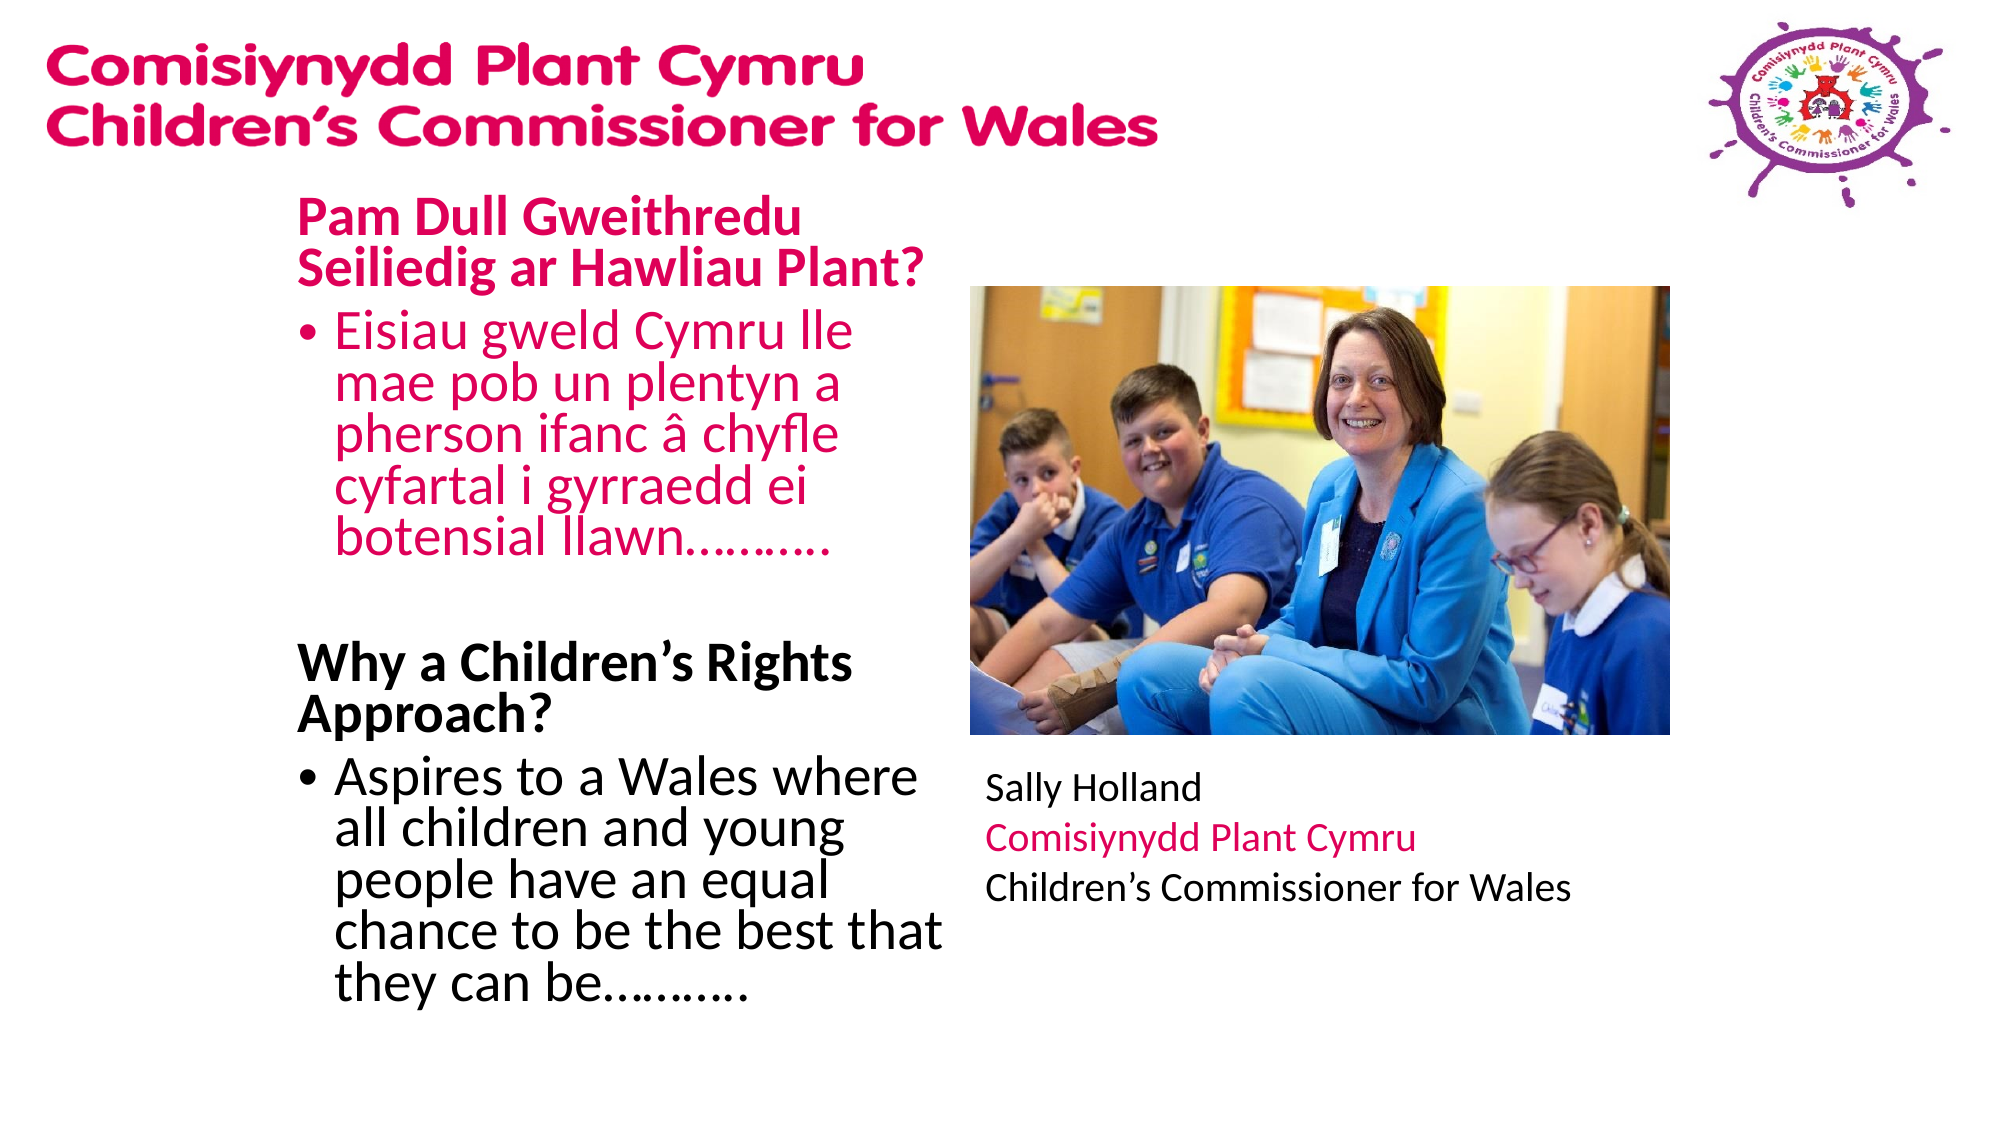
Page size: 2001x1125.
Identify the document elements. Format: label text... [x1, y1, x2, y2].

text_box Sally Holland Comisiynydd Plant Cymru Children’s Commissioner for Wales [970, 752, 1670, 918]
picture [43, 37, 1319, 150]
picture [970, 286, 1670, 735]
picture [1650, 0, 2000, 219]
list Pam Dull Gweithredu Seiliedig ar Hawliau Plant? Eisiau gweld Cymru lle mae pob un plentyn a pherson ifanc â chyfle cyfartal i gyrraedd ei botensial llawn……….. Why a Children’s Rights Approach? Aspires to a Wales where all children and young people have an equal chance to be the best that they can be……….. [282, 186, 971, 1125]
